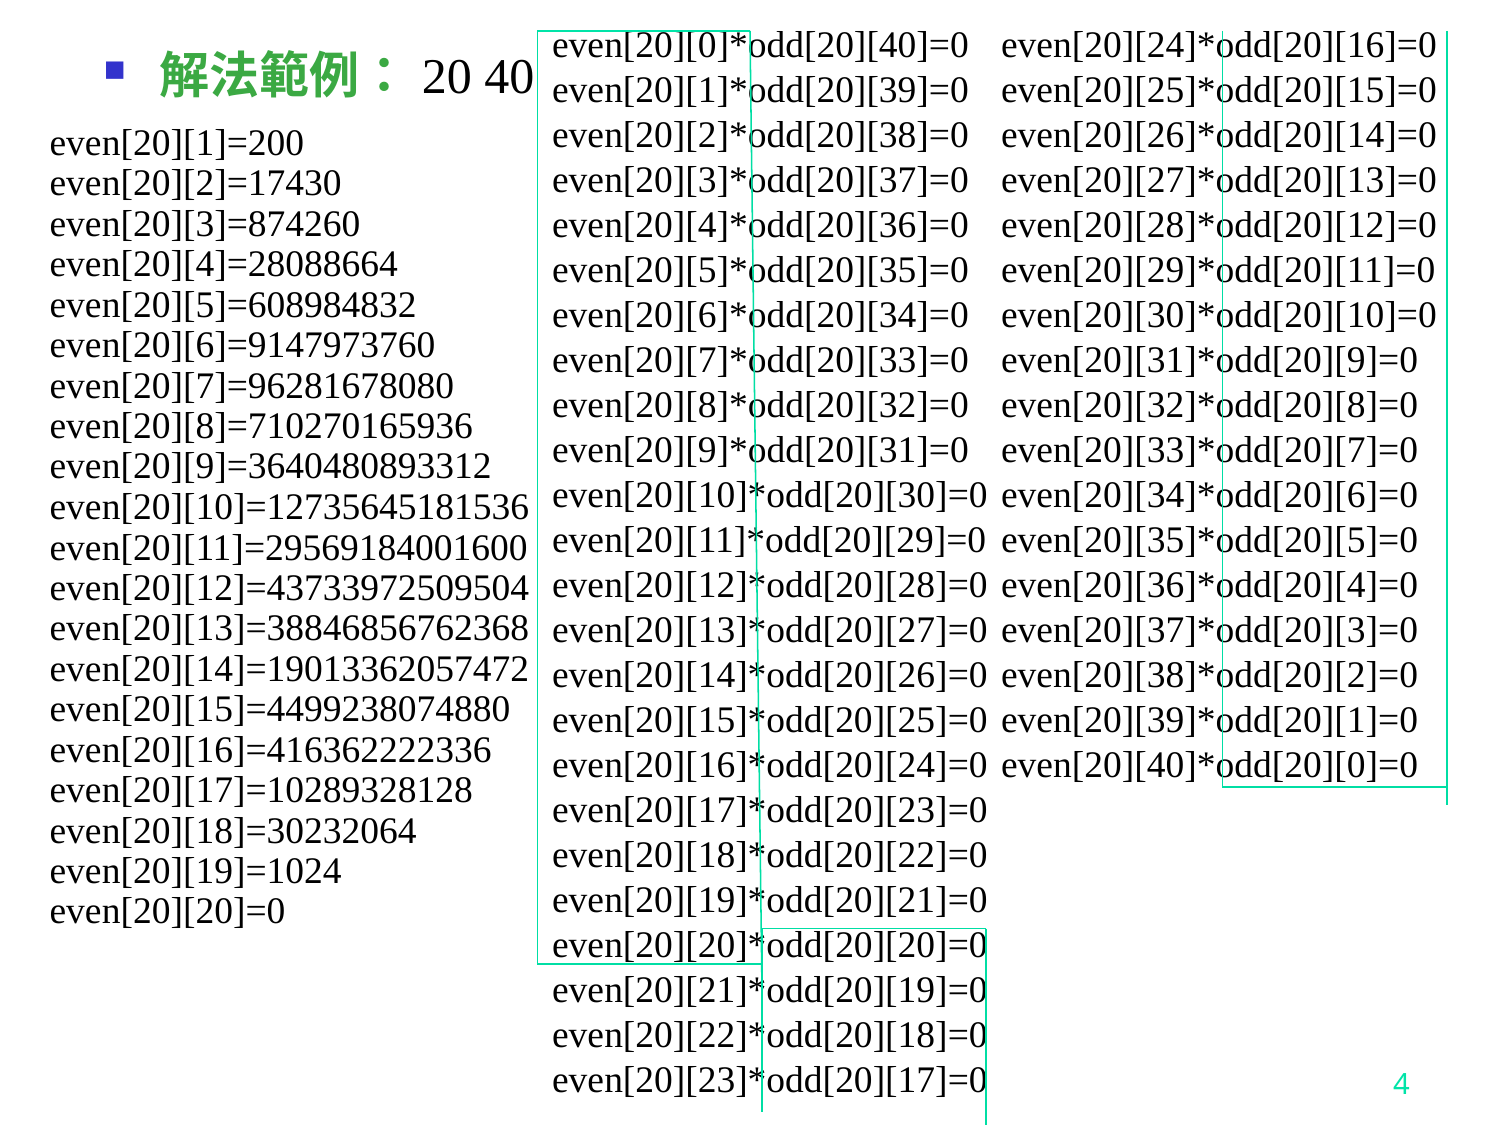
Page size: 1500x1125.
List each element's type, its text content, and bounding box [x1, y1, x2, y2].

slide_number 4 [1270, 1037, 1426, 1113]
text_box even[20][1]=200 even[20][2]=17430 even[20][3]=874260 even[20][4]=28088664 even[20][5]=608984832 even[20][6]=9147973760 even[20][7]=96281678080 even[20][8]=710270165936 even[20][9]=3640480893312 even[20][10]=12735645181536 even[20][11]=29569184001600 even[20][12]=43733972509504 even[20][13]=38846856762368 even[20][14]=19013362057472 even[20][15]=4499238074880 even[20][16]=416362222336 even[20][17]=10289328128 even[20][18]=30232064 even[20][19]=1024 even[20][20]=0 [34, 115, 537, 1000]
list 解法範例：20 40 [88, 42, 533, 115]
text_box even[20][24]*odd[20][16]=0 even[20][25]*odd[20][15]=0 even[20][26]*odd[20][14]=0 even[20][27]*odd[20][13]=0 even[20][28]*odd[20][12]=0 even[20][29]*odd[20][11]=0 even[20][30]*odd[20][10]=0 even[20][31]*odd[20][9]=0 even[20][32]*odd[20][8]=0 even[20][33]*odd[20][7]=0 even[20][34]*odd[20][6]=0 even[20][35]*odd[20][5]=0 even[20][36]*odd[20][4]=0 even[20][37]*odd[20][3]=0 even[20][38]*odd[20][2]=0 even[20][39]*odd[20][1]=0 even[20][40]*odd[20][0]=0 [986, 12, 1500, 853]
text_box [749, 30, 762, 963]
text_box even[20][0]*odd[20][40]=0 even[20][1]*odd[20][39]=0 even[20][2]*odd[20][38]=0 even[20][3]*odd[20][37]=0 even[20][4]*odd[20][36]=0 even[20][5]*odd[20][35]=0 even[20][6]*odd[20][34]=0 even[20][7]*odd[20][33]=0 even[20][8]*odd[20][32]=0 even[20][9]*odd[20][31]=0 even[20][10]*odd[20][30]=0 even[20][11]*odd[20][29]=0 even[20][12]*odd[20][28]=0 even[20][13]*odd[20][27]=0 even[20][14]*odd[20][26]=0 even[20][15]*odd[20][25]=0 even[20][16]*odd[20][24]=0 even[20][17]*odd[20][23]=0 even[20][18]*odd[20][22]=0 even[20][19]*odd[20][21]=0 even[20][20]*odd[20][20]=0 even[20][21]*odd[20][19]=0 even[20][22]*odd[20][18]=0 even[20][23]*odd[20][17]=0 [537, 12, 1270, 1125]
